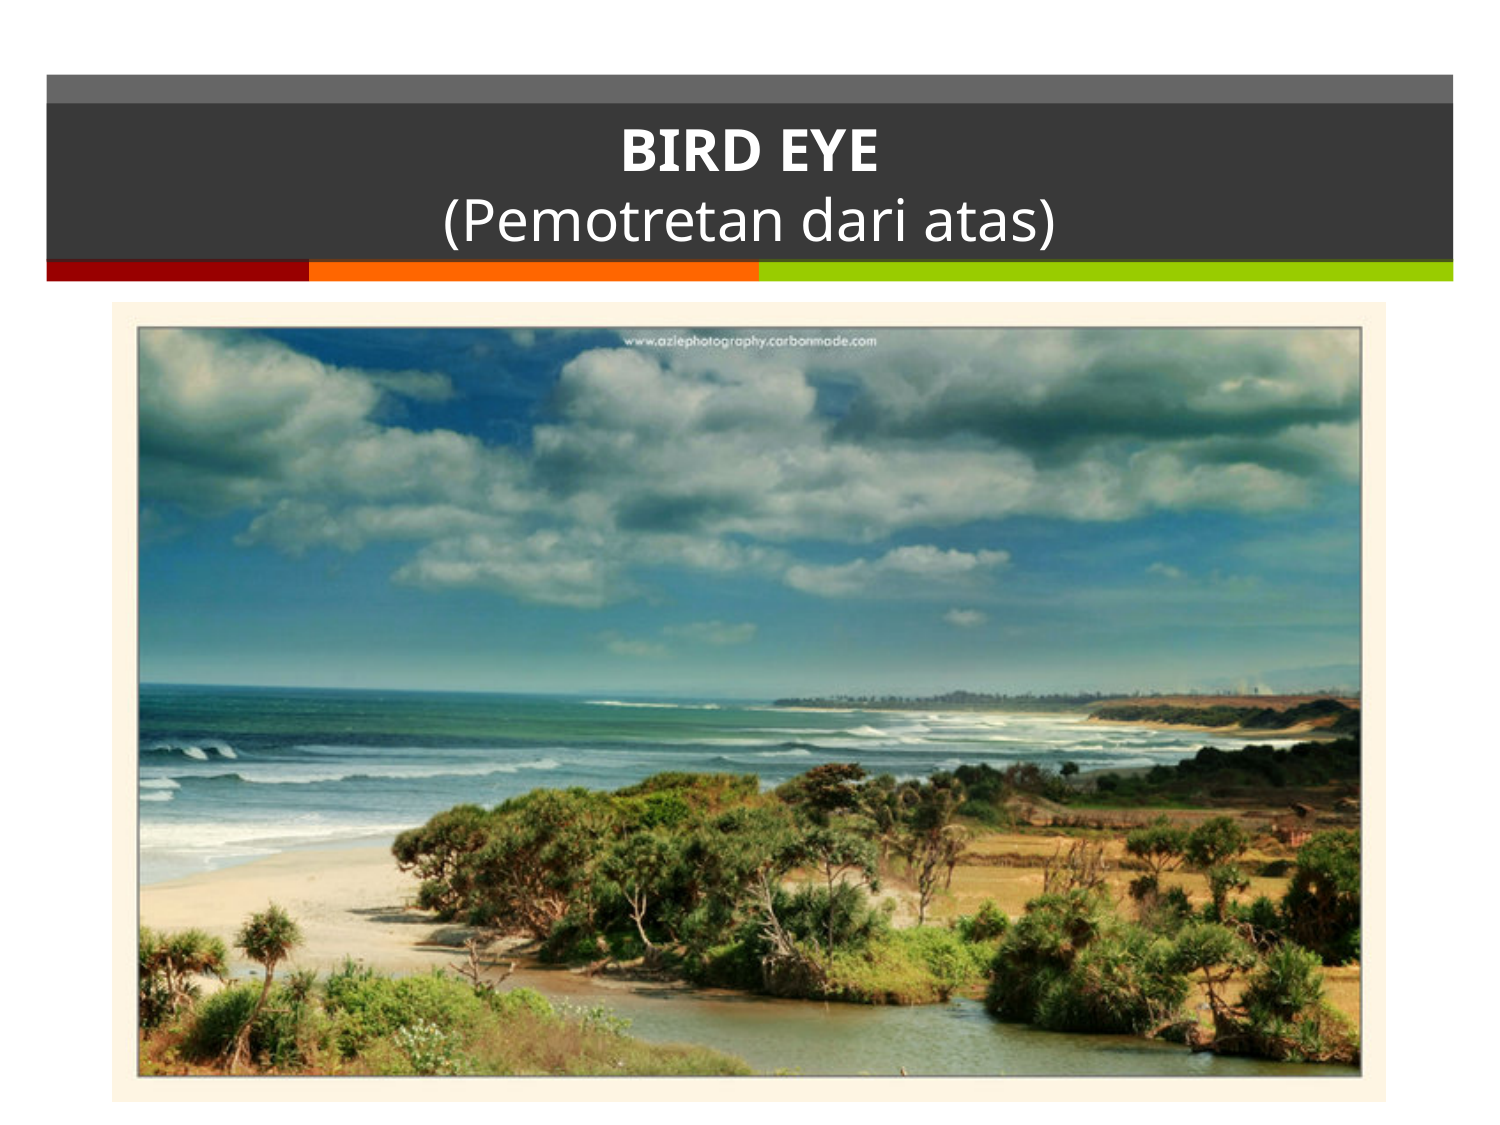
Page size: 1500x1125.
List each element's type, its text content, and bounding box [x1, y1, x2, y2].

title BIRD EYE (Pemotretan dari atas) [46, 103, 1454, 263]
picture [112, 302, 1386, 1103]
